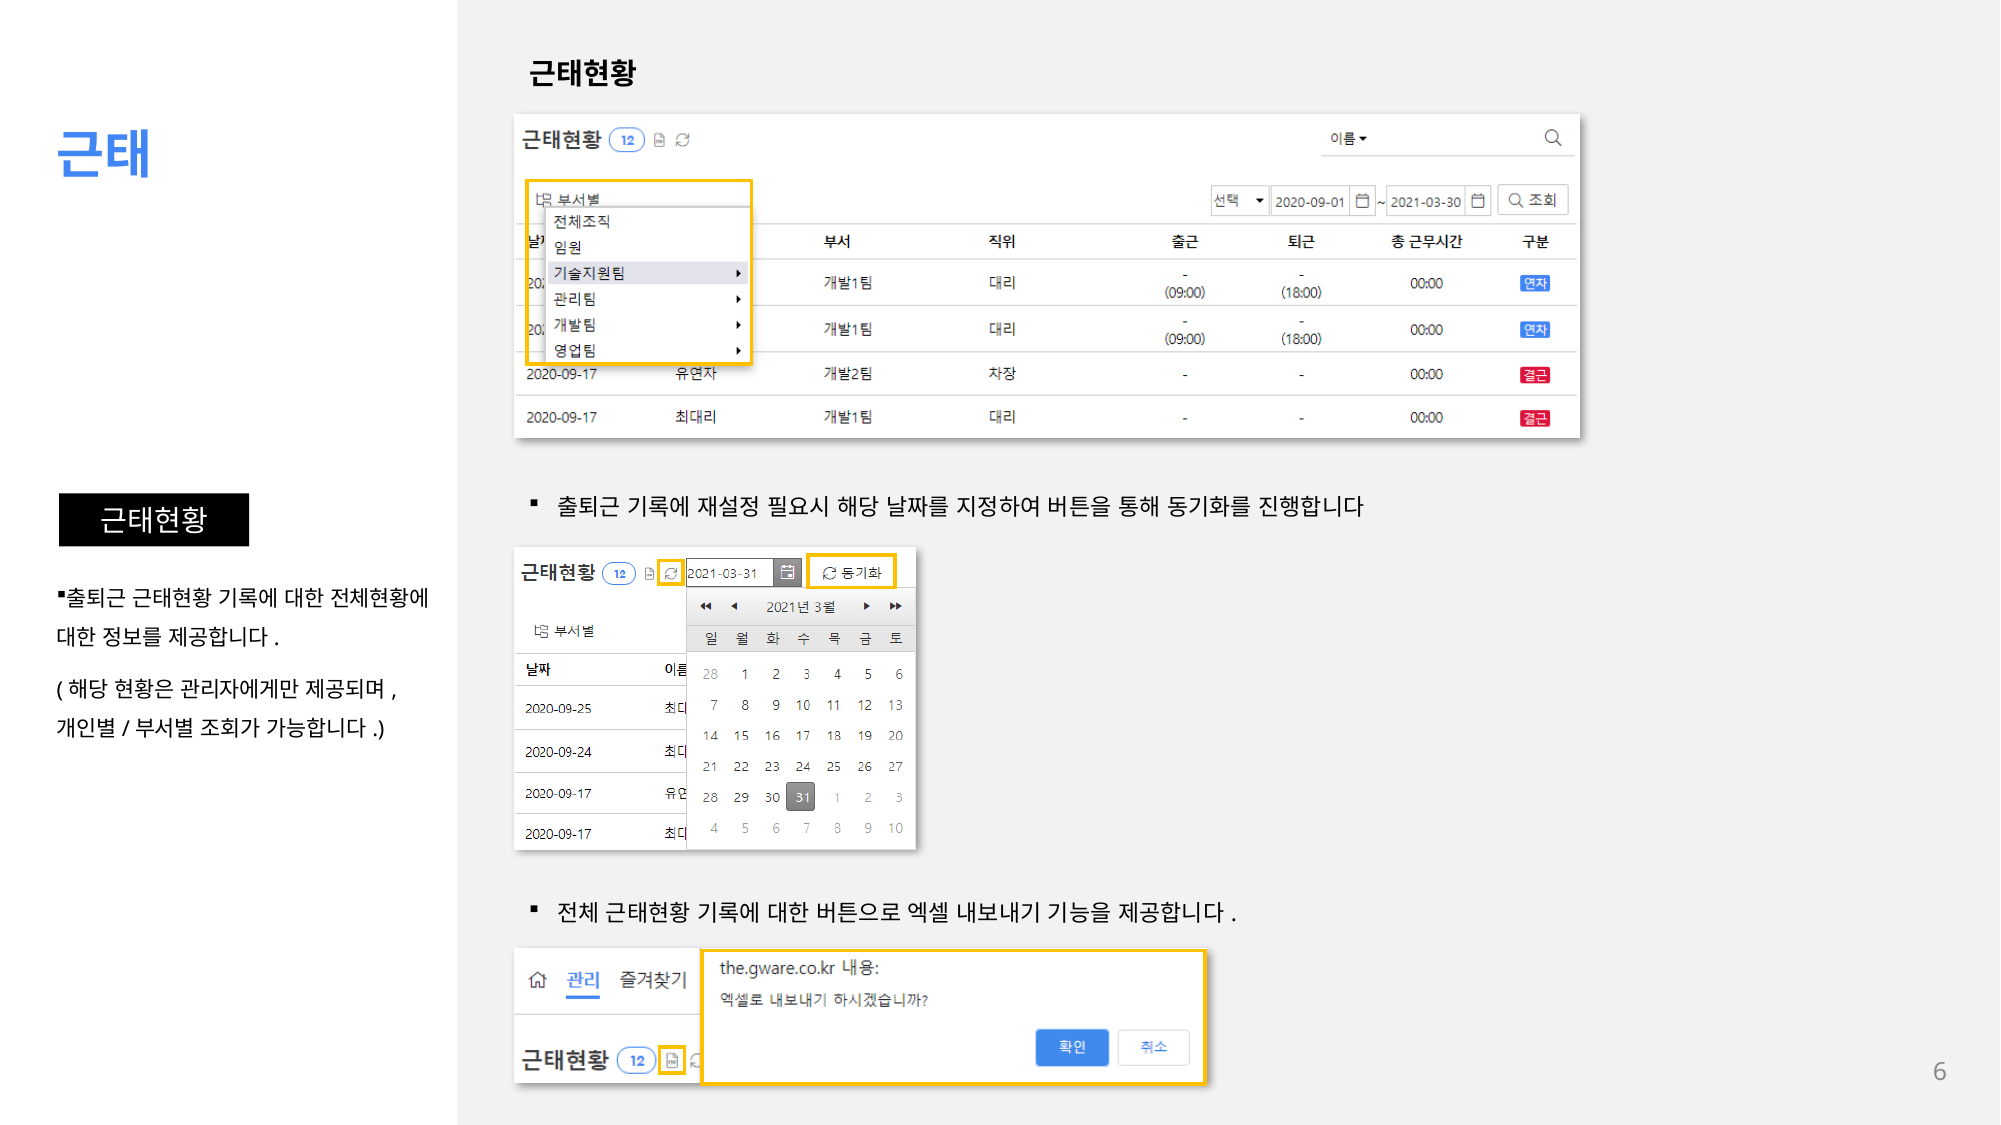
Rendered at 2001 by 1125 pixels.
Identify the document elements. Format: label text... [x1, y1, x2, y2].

picture [514, 114, 1580, 438]
text_box 근태현황 [58, 492, 250, 548]
text_box 출퇴근 근태현황 기록에 대한 전체현황에 대한 정보를 제공합니다. (해당 현황은 관리자에게만 제공되며, 개인별/부서별 조회가 가능합니다.) [41, 563, 457, 749]
text_box 근태 [41, 114, 410, 192]
text_box 전체 근태현황 기록에 대한 버튼으로 엑셀 내보내기 기능을 제공합니다. [514, 877, 1941, 934]
picture [514, 948, 1207, 1083]
text_box 출퇴근 기록에 재설정 필요시 해당 날짜를 지정하여 버튼을 통해 동기화를 진행합니다 [514, 471, 1941, 527]
picture [514, 547, 916, 850]
text_box 근태현황 [514, 30, 869, 98]
